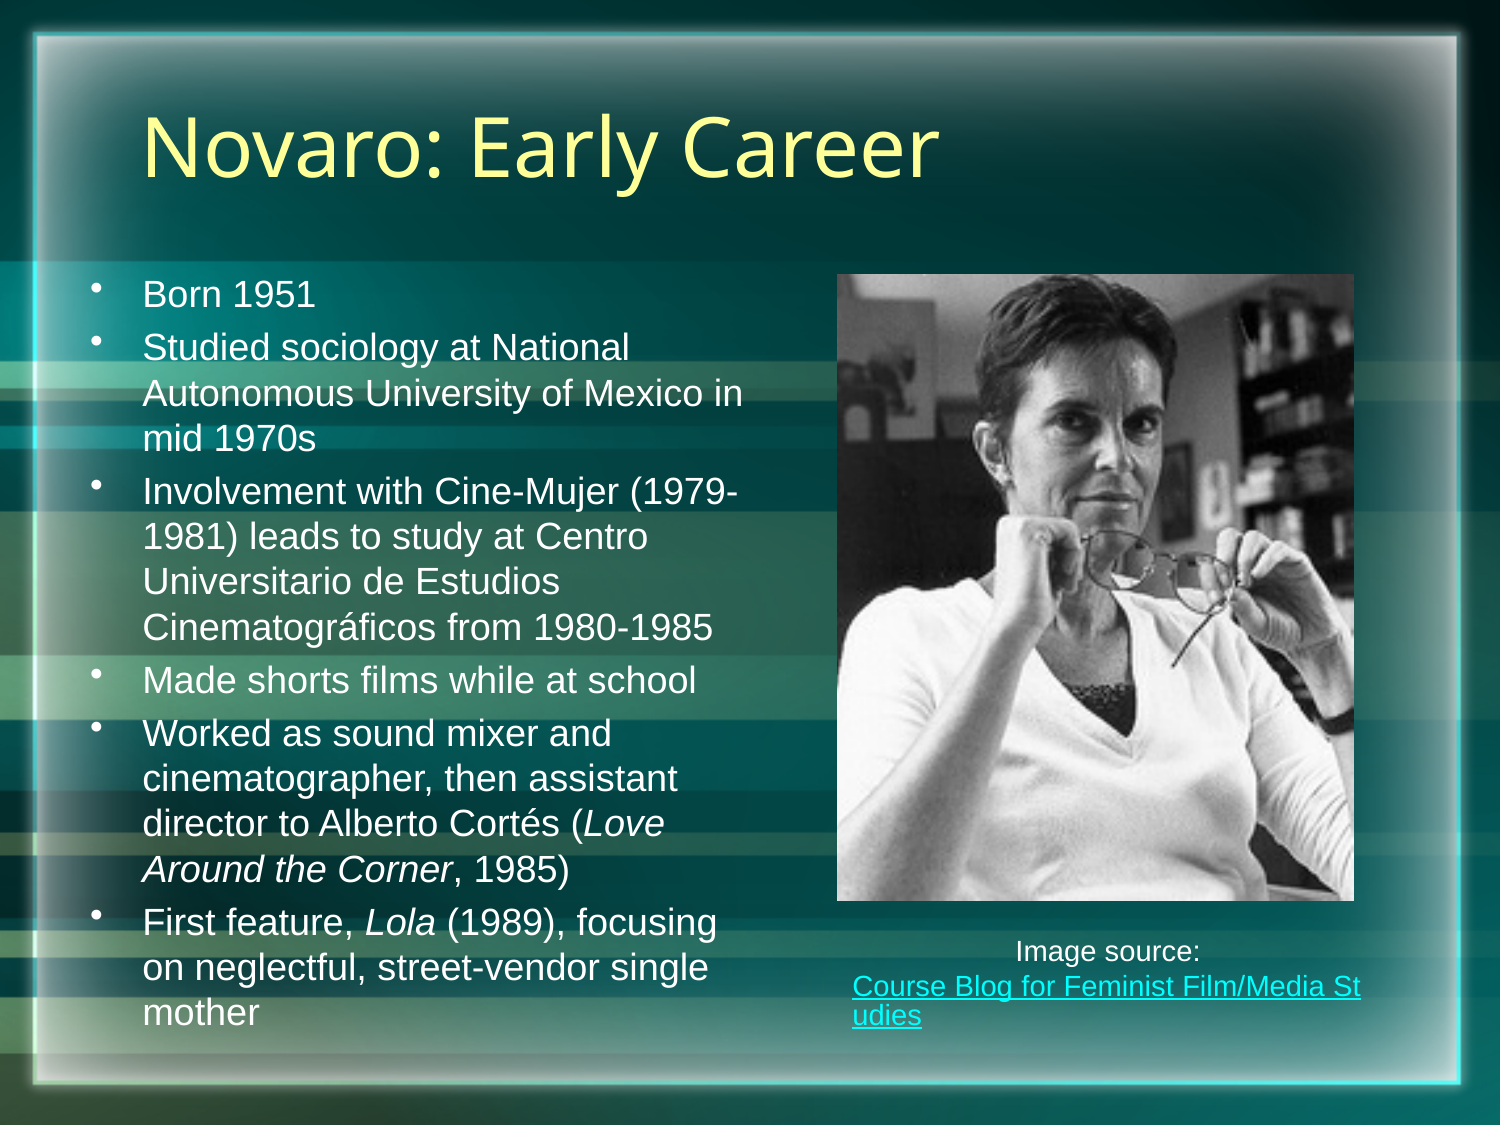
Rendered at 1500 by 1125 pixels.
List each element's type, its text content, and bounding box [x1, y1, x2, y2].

picture [0, 0, 1500, 1125]
title Novaro: Early Career [124, 49, 1363, 238]
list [837, 274, 1354, 901]
list Born 1951 Studied sociology at National Autonomous University of Mexico in mid 1970s Involvement with Cine-Mujer (1979-1981) leads to study at Centro Universitario de Estudios Cinematográficos from 1980-1985 Made shorts films while at school Worked as sound mixer and cinematographer, then assistant director to Alberto Cortés (Love Around the Corner, 1985) First feature, Lola (1989), focusing on neglectful, street-vendor single mother [74, 262, 776, 1063]
text_box Image source: Course Blog for Feminist Film/Media Studies [837, 924, 1388, 1010]
